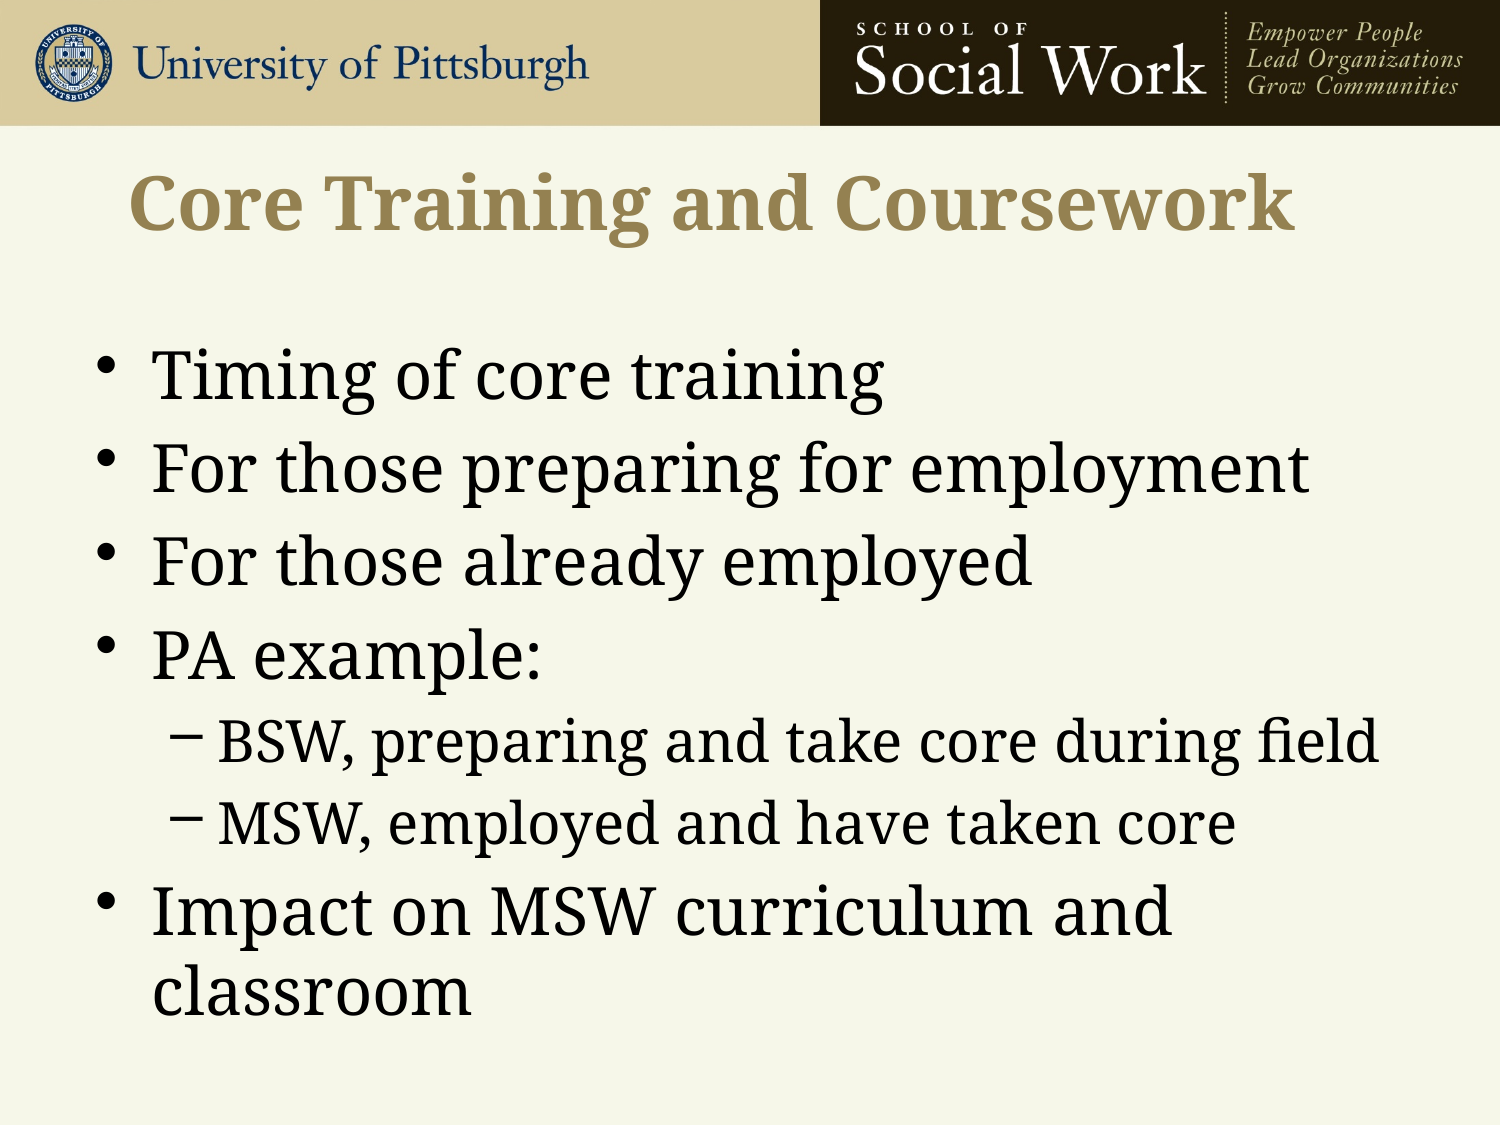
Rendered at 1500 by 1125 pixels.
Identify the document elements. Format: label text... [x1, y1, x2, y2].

list Timing of core training For those preparing for employment For those already employed PA example: BSW, preparing and take core during field MSW, employed and have taken core Impact on MSW curriculum and classroom [80, 324, 1438, 1001]
title Core Training and Coursework [112, 112, 1388, 288]
picture [0, 0, 1500, 1125]
